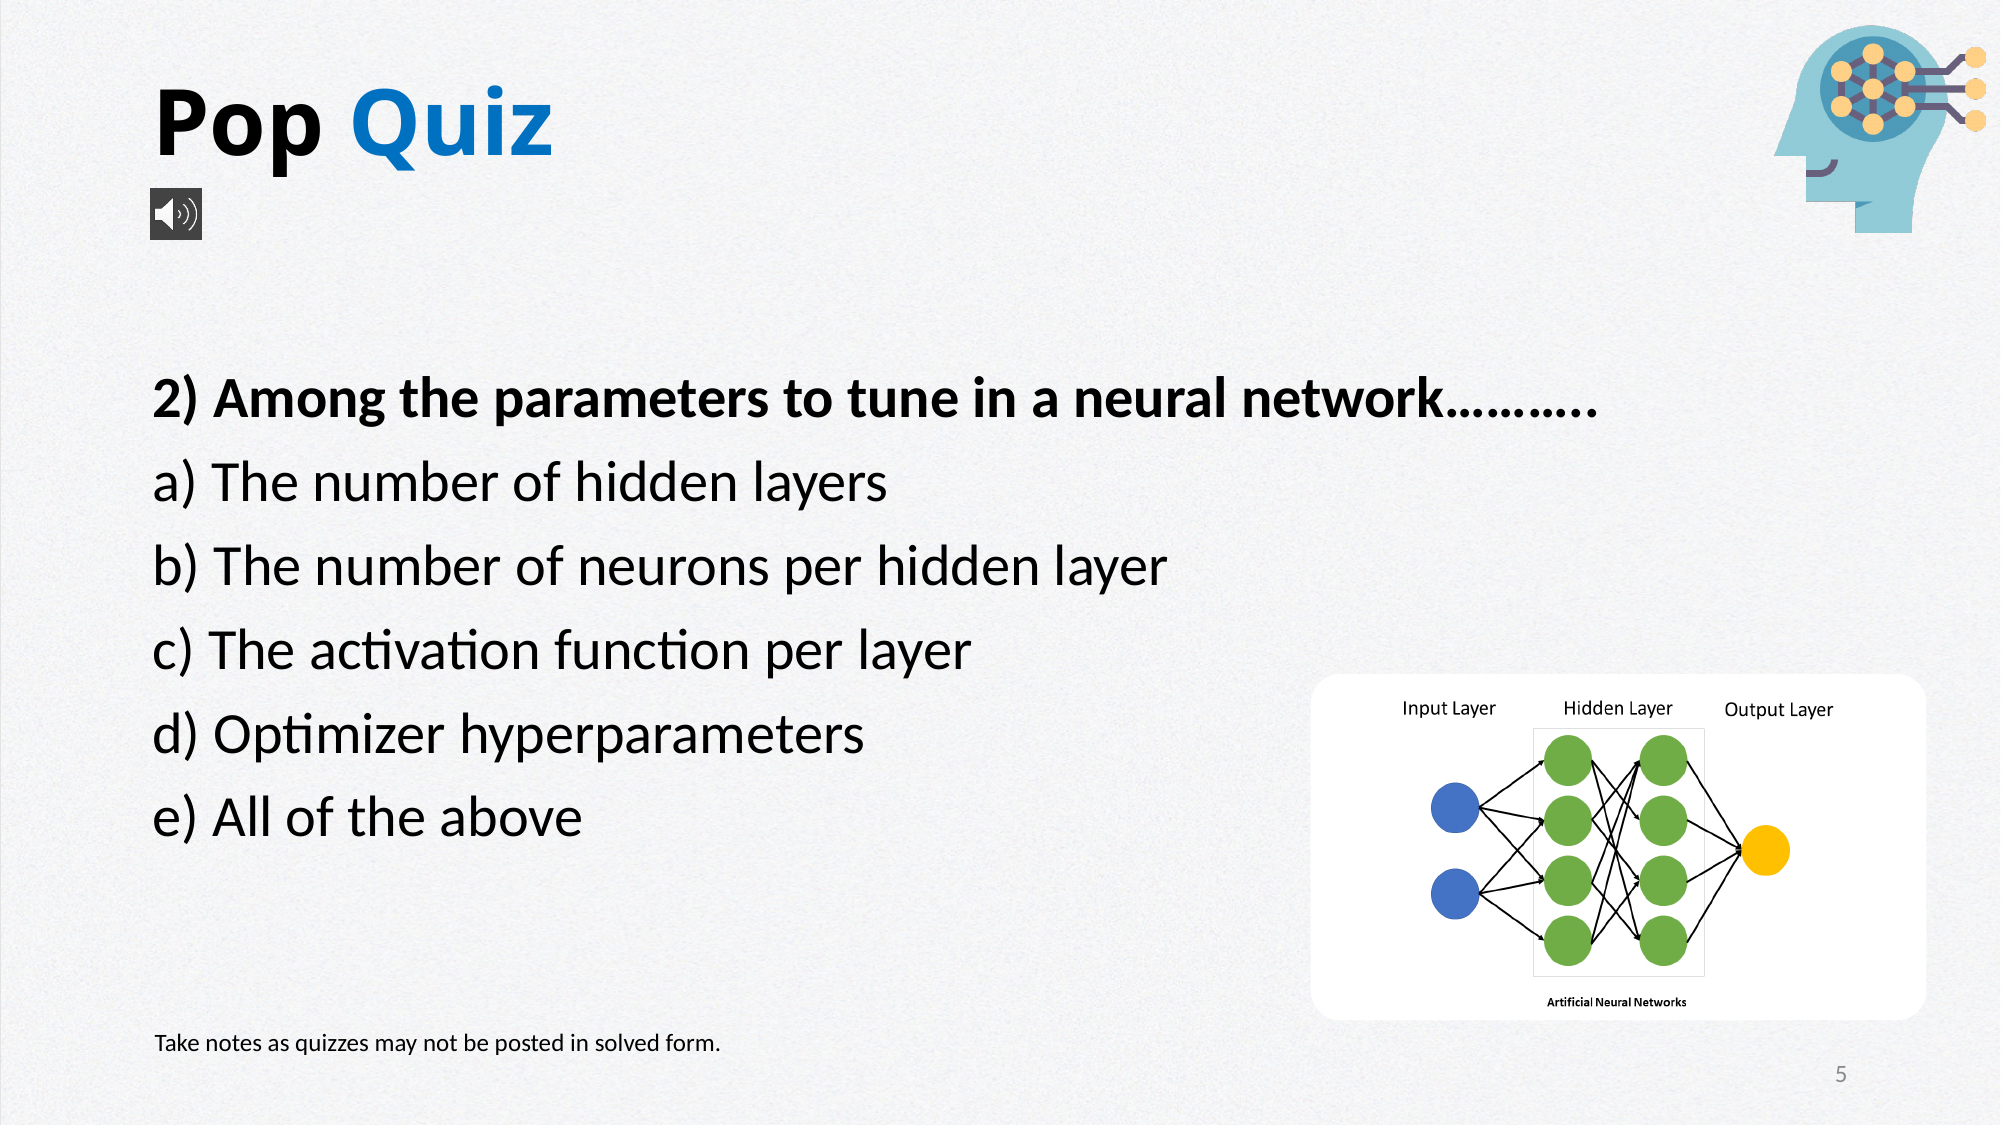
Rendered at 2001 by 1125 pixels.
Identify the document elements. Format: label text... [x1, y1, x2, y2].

list 2) Among the parameters to tune in a neural network……….. a) The number of hidden layers b) The number of neurons per hidden layer c) The activation function per layer d) Optimizer hyperparameters e) All of the above [137, 360, 1952, 900]
slide_number 4 [1412, 1042, 1863, 1103]
text_box Take notes as quizzes may not be posted in solved form. [139, 1019, 738, 1064]
picture [0, 0, 2001, 1125]
title Pop Quiz [137, 17, 1767, 235]
